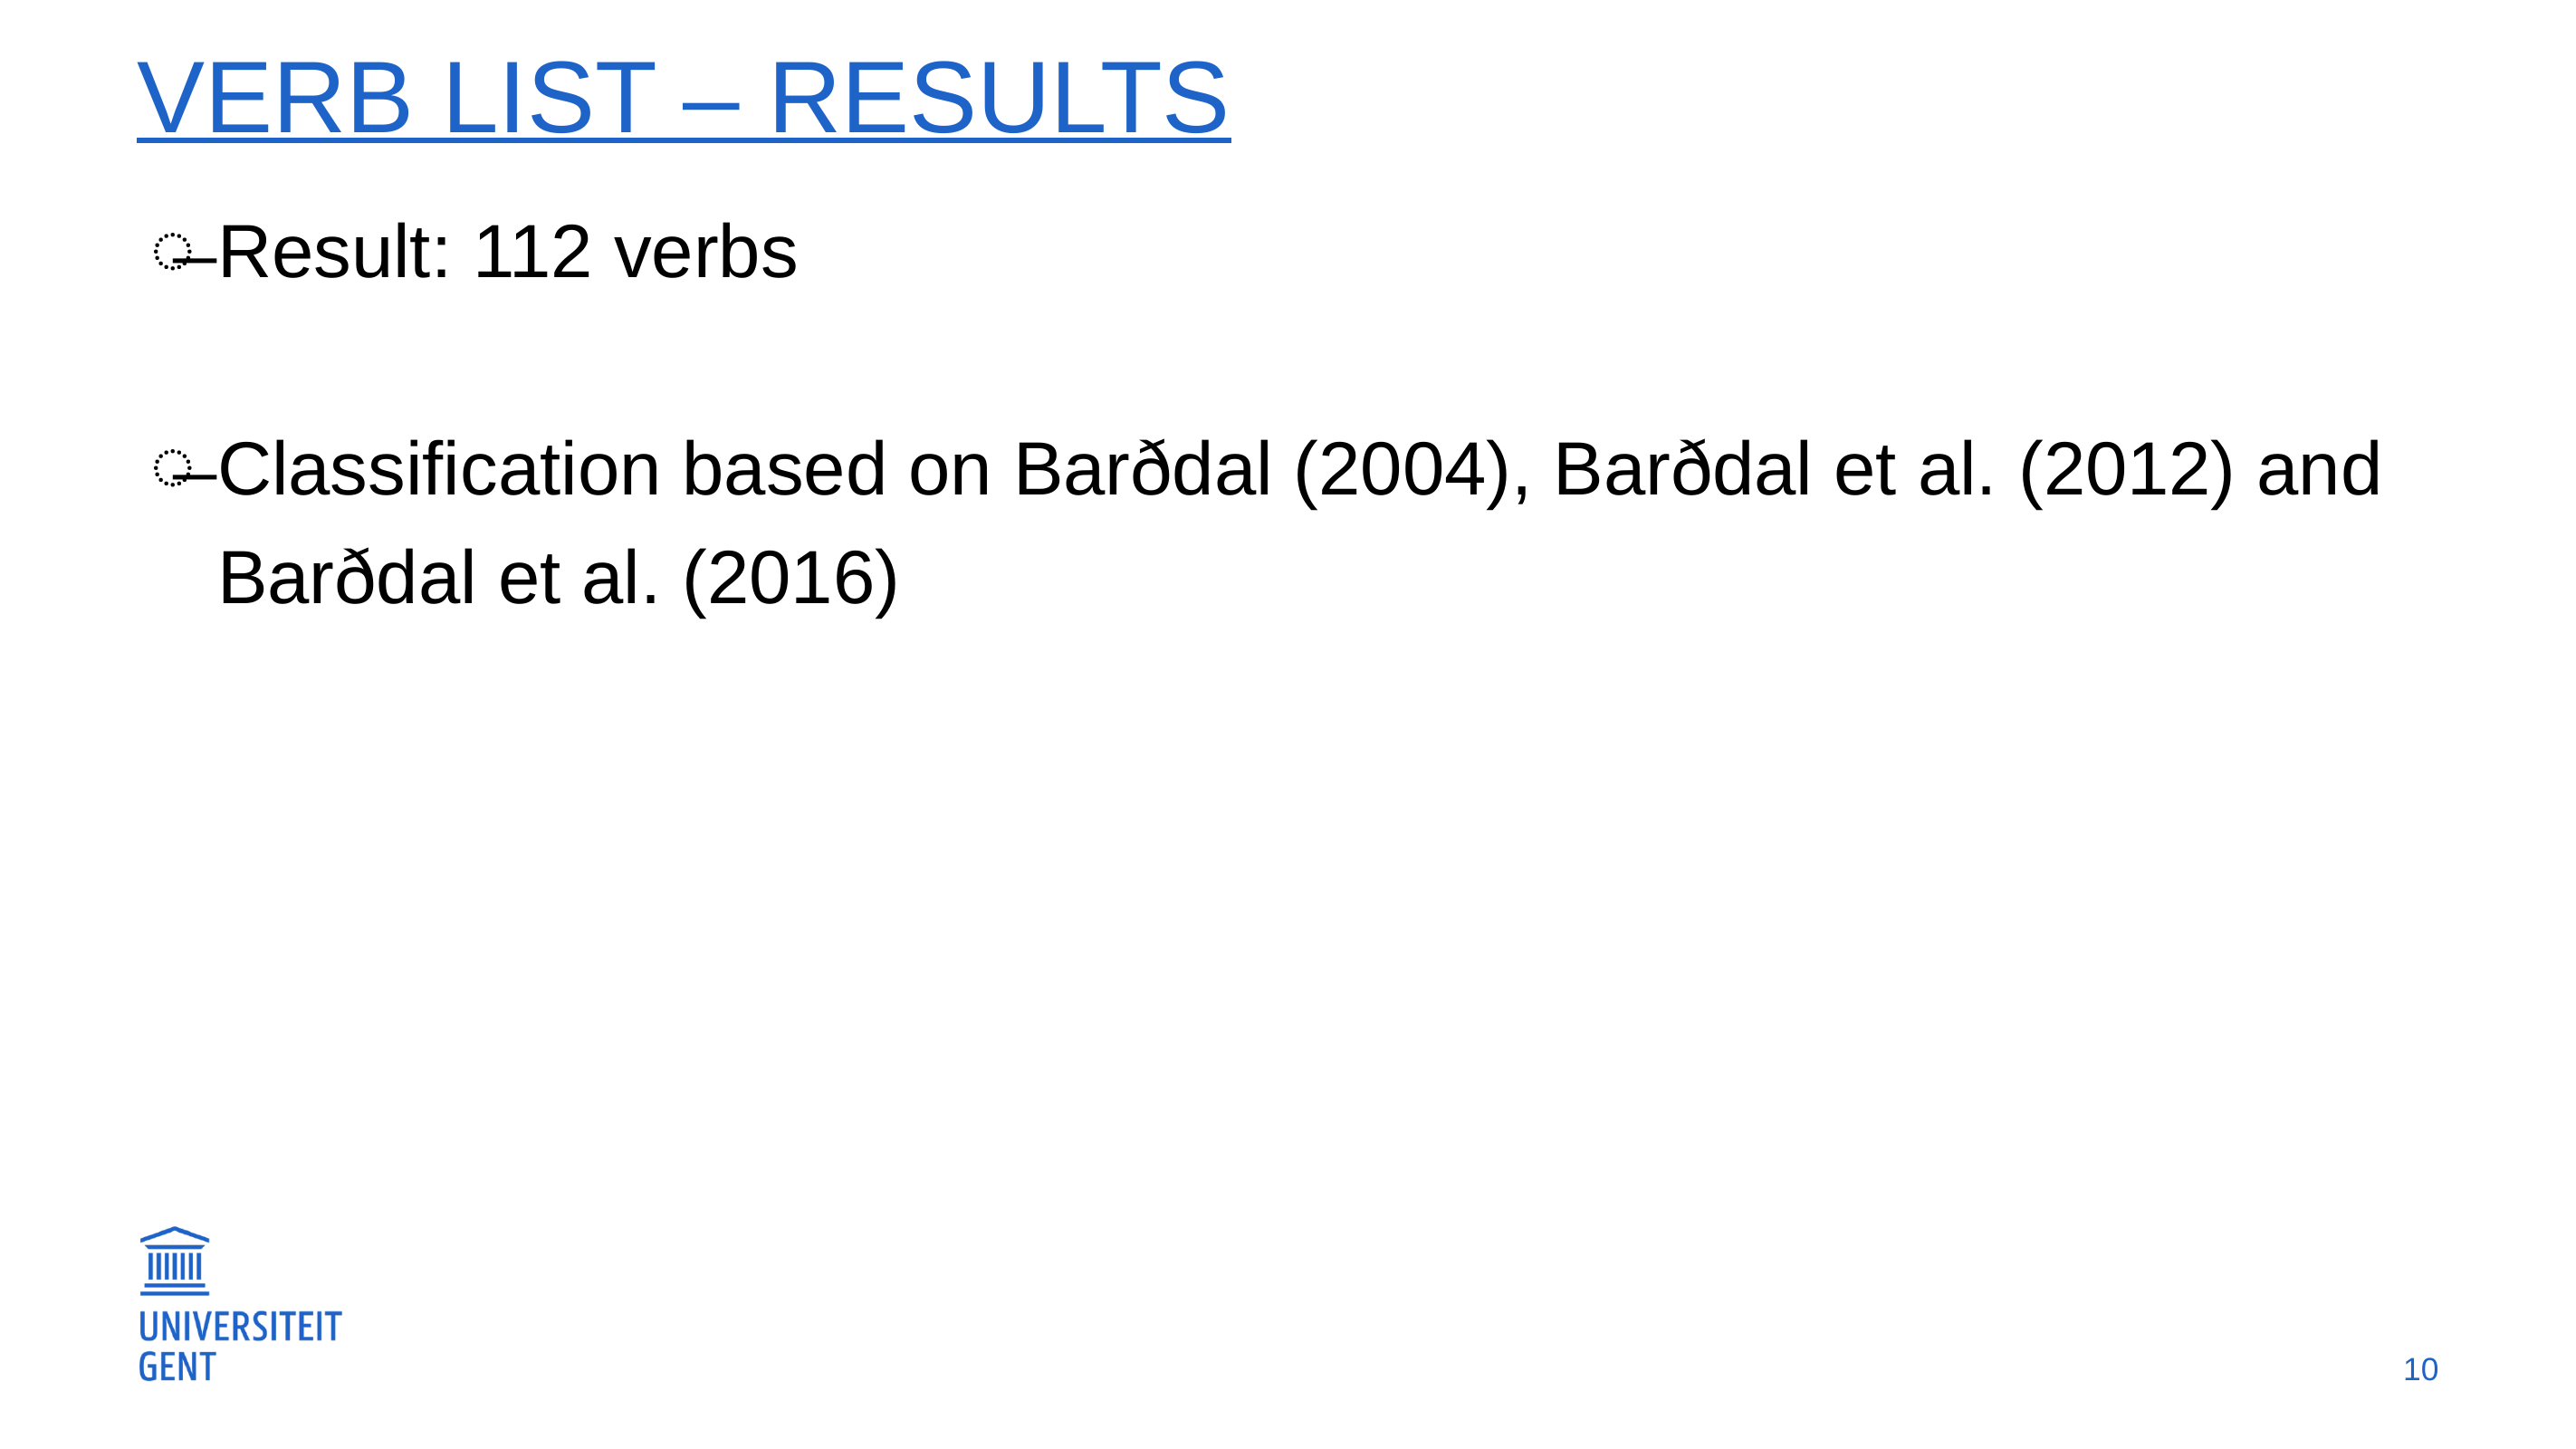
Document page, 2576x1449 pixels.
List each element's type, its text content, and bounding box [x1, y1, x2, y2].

slide_number 10 [2315, 1329, 2453, 1407]
title Verb List – results [123, 37, 2456, 166]
picture [72, 1174, 415, 1449]
list Result: 112 verbs Classification based on Barðdal (2004), Barðdal et al. (2012) and Barðdal et al. (2016) [124, 177, 2456, 1173]
